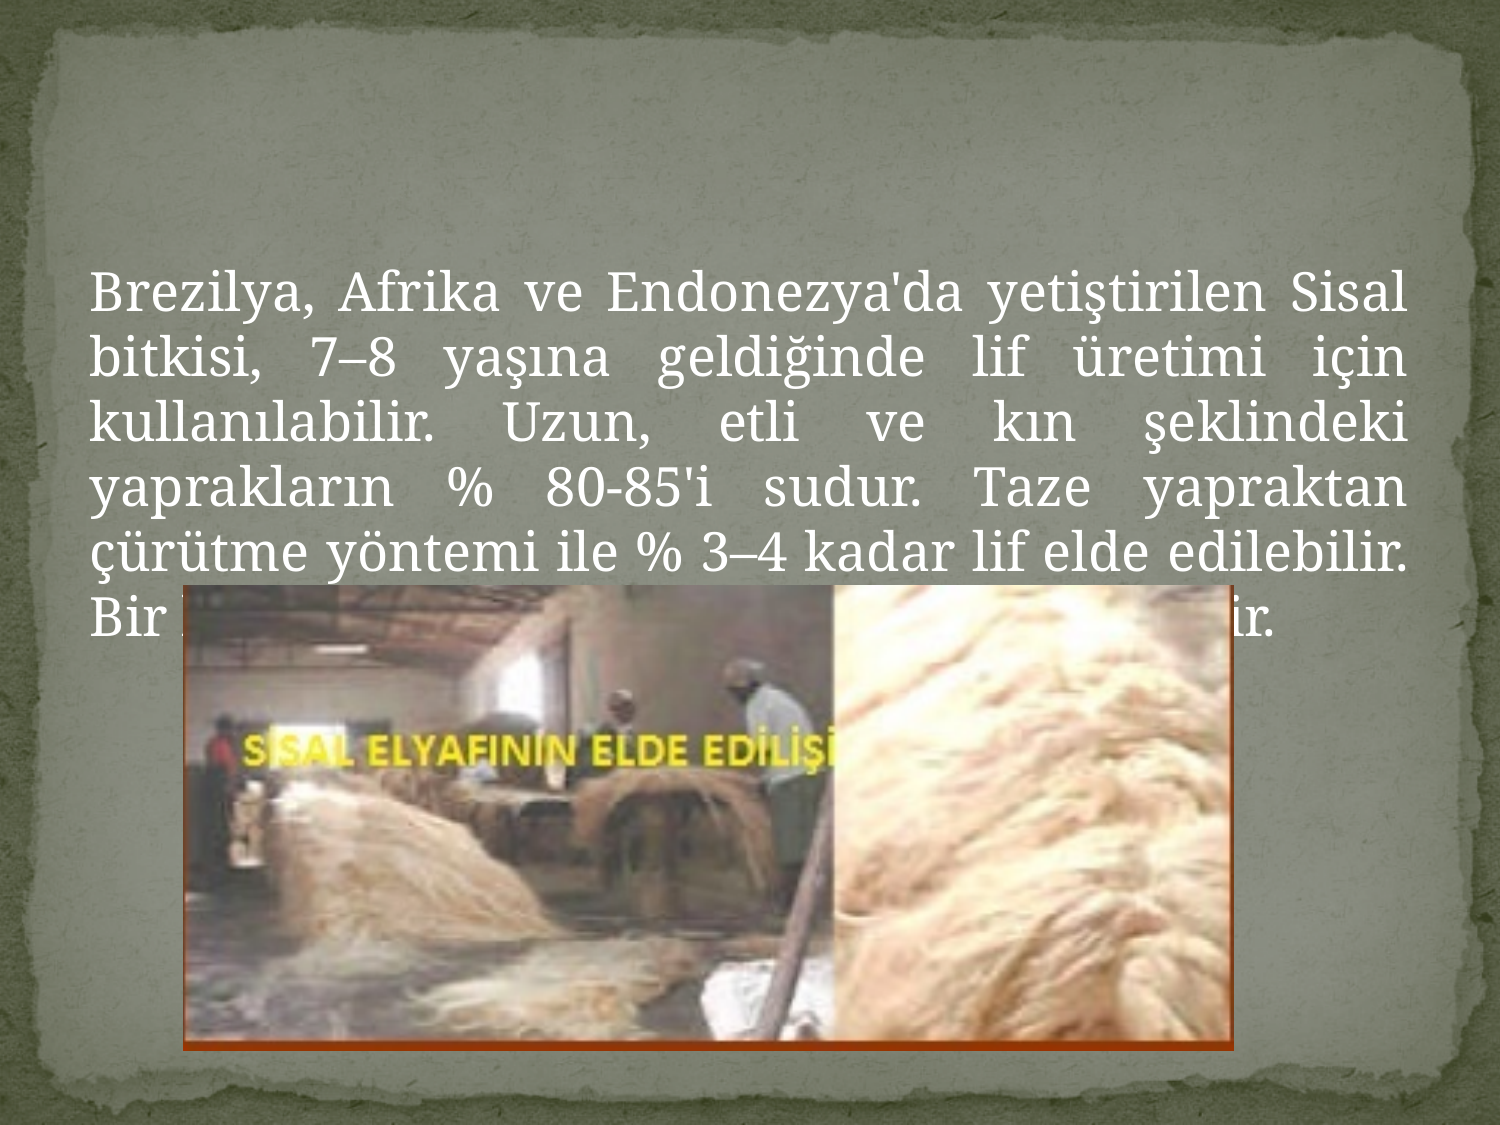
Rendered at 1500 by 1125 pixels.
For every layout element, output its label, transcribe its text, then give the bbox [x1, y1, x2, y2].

list Brezilya, Afrika ve Endonezya'da yetiştirilen Sisal bitkisi, 7–8 yaşına geldiğinde lif üretimi için kullanılabilir. Uzun, etli ve kın şeklindeki yaprakların % 80-85'i sudur. Taze yapraktan çürütme yöntemi ile % 3–4 kadar lif elde edilebilir. Bir bitkiden 15–20 yıl boyunca ürün alınabilir. [75, 249, 1425, 1000]
picture [183, 585, 1234, 1051]
